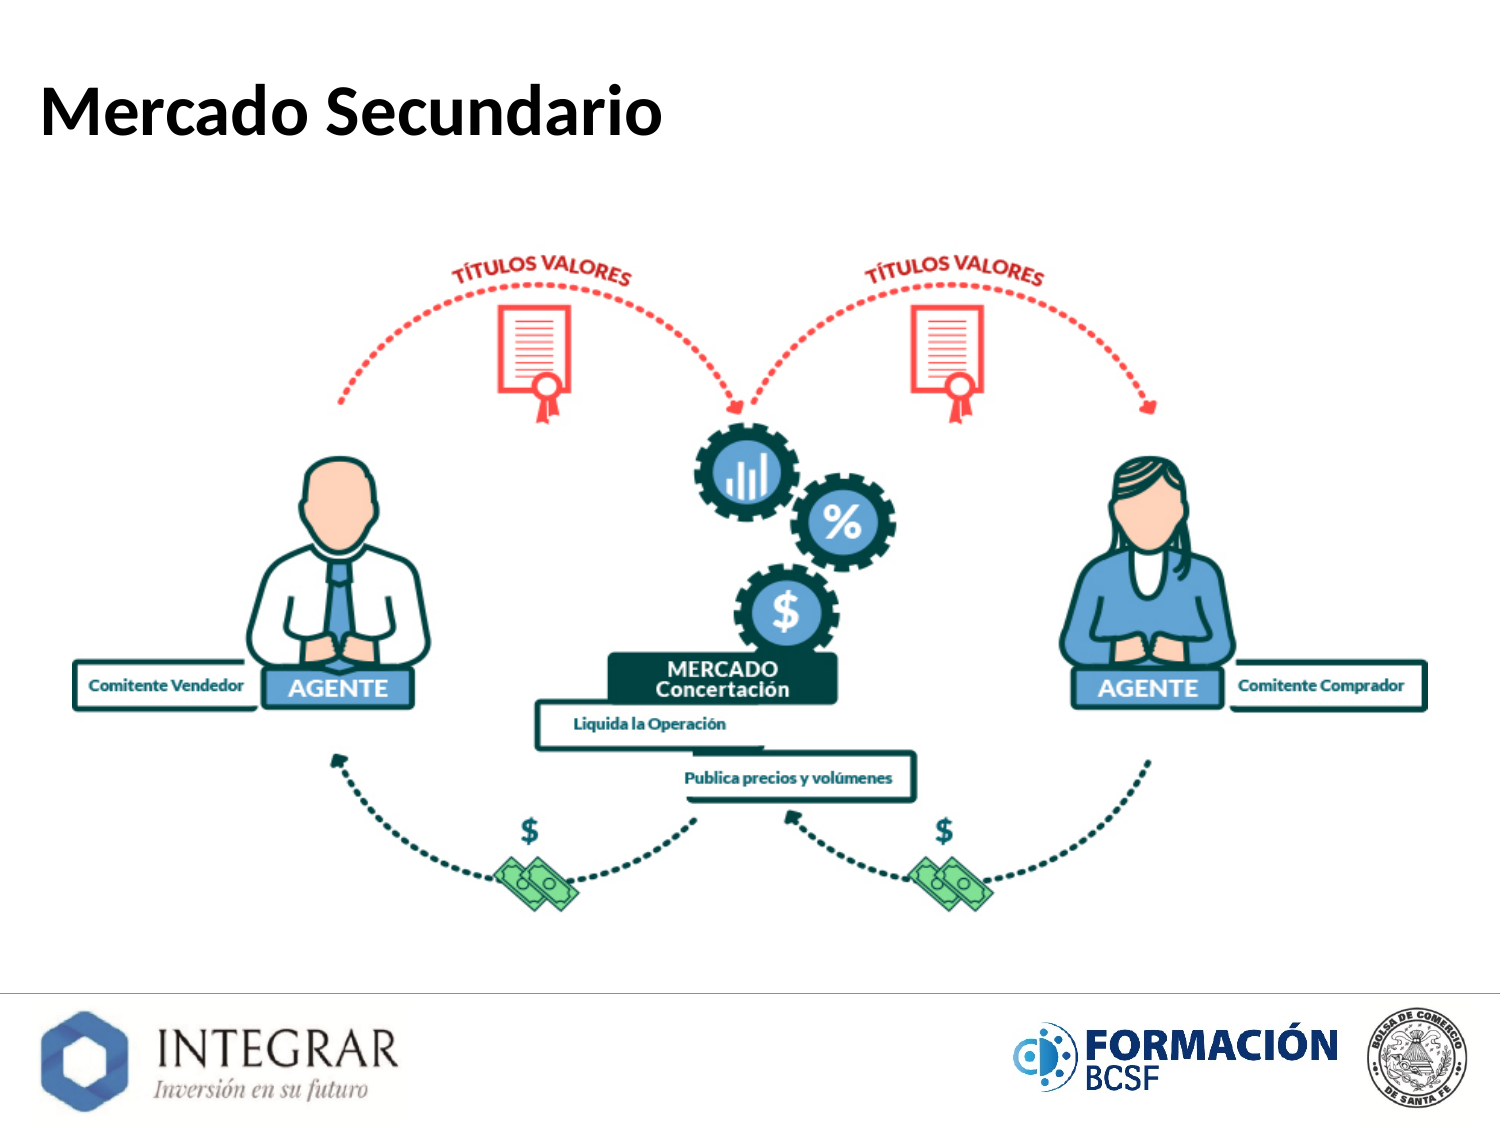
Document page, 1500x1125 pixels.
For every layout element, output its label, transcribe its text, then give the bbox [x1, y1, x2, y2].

text_box Mercado Secundario [24, 24, 1063, 188]
picture [72, 187, 1428, 935]
picture [30, 1000, 410, 1123]
picture [1361, 996, 1476, 1125]
picture [998, 1009, 1347, 1109]
